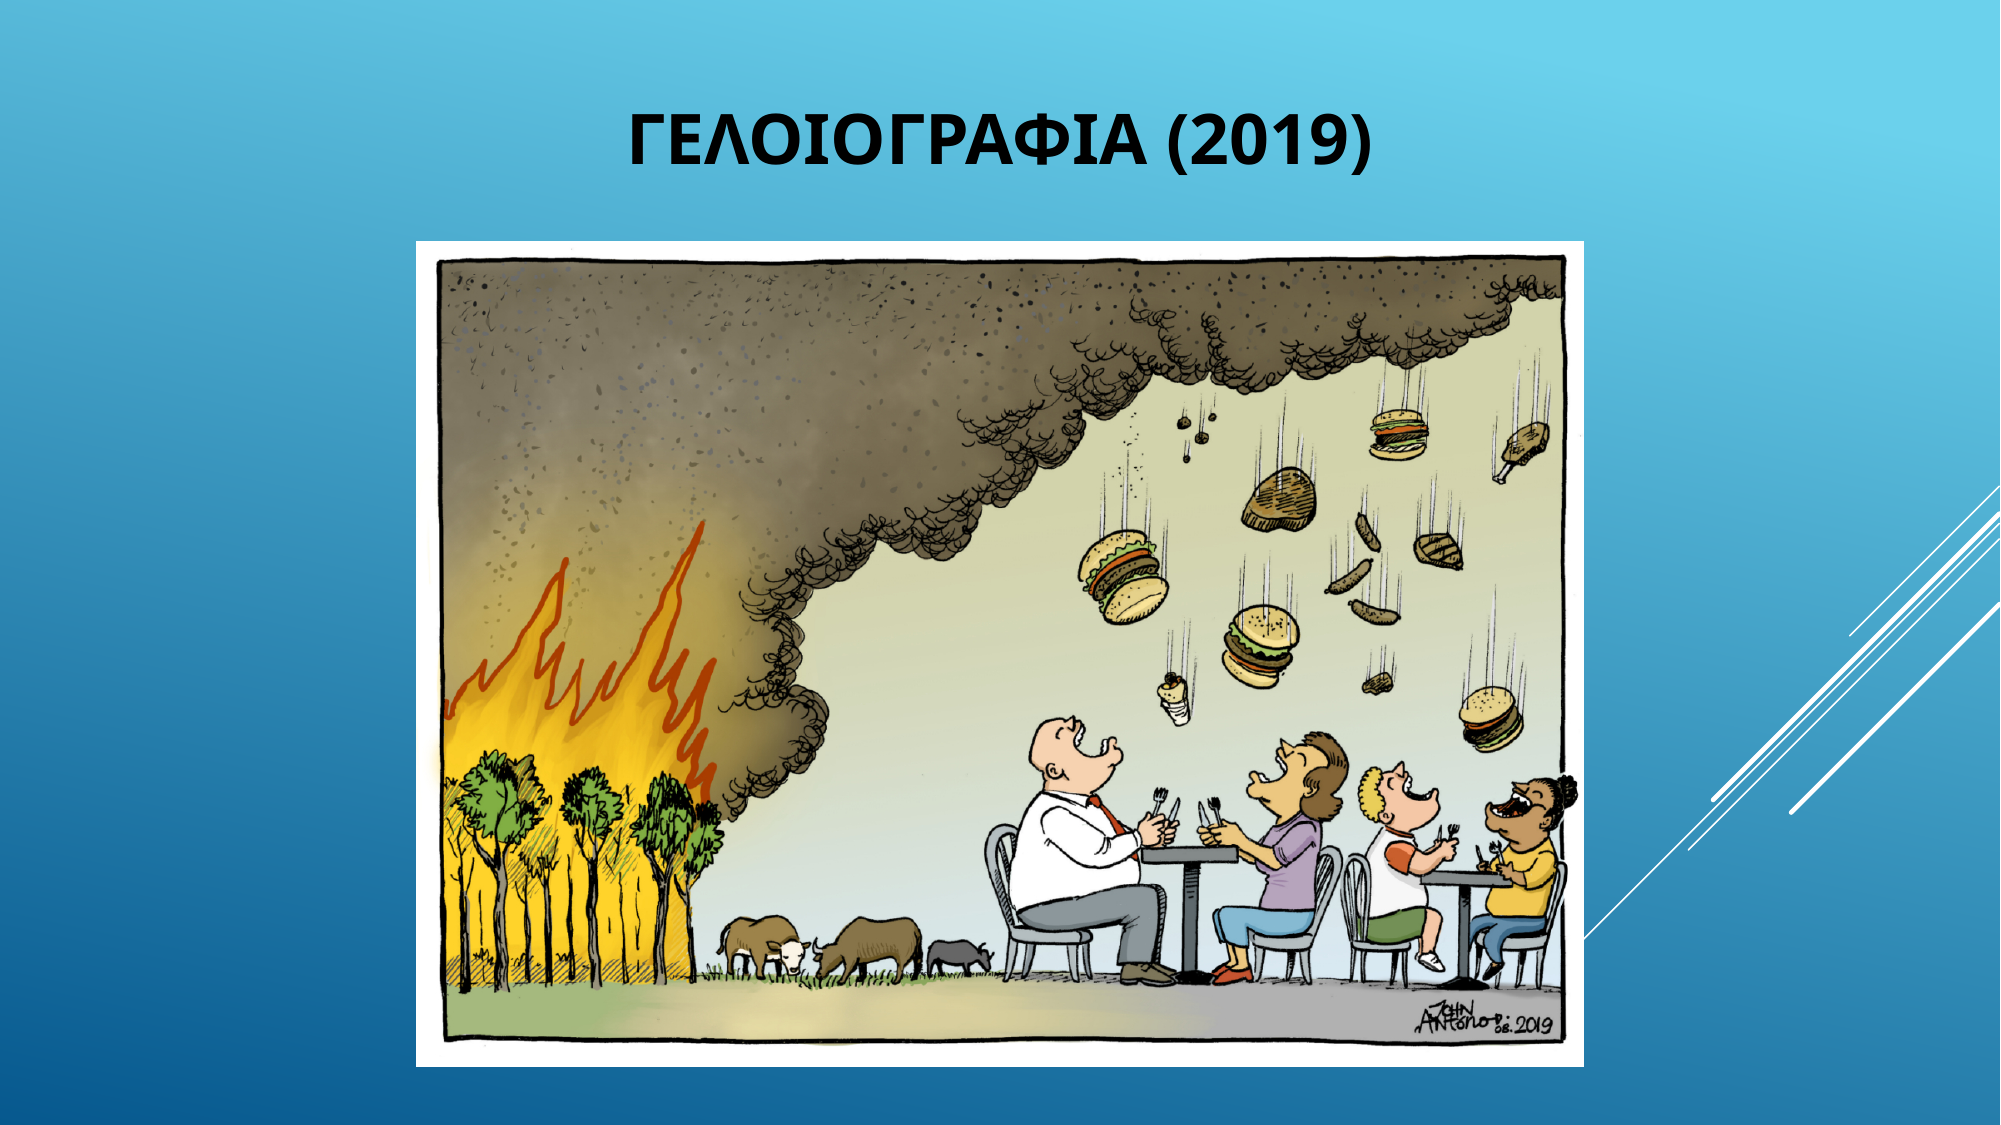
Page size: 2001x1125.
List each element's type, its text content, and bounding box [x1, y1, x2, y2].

title ΓελοιογραφΙα (2019) [300, 86, 1700, 270]
picture [416, 240, 1584, 1068]
